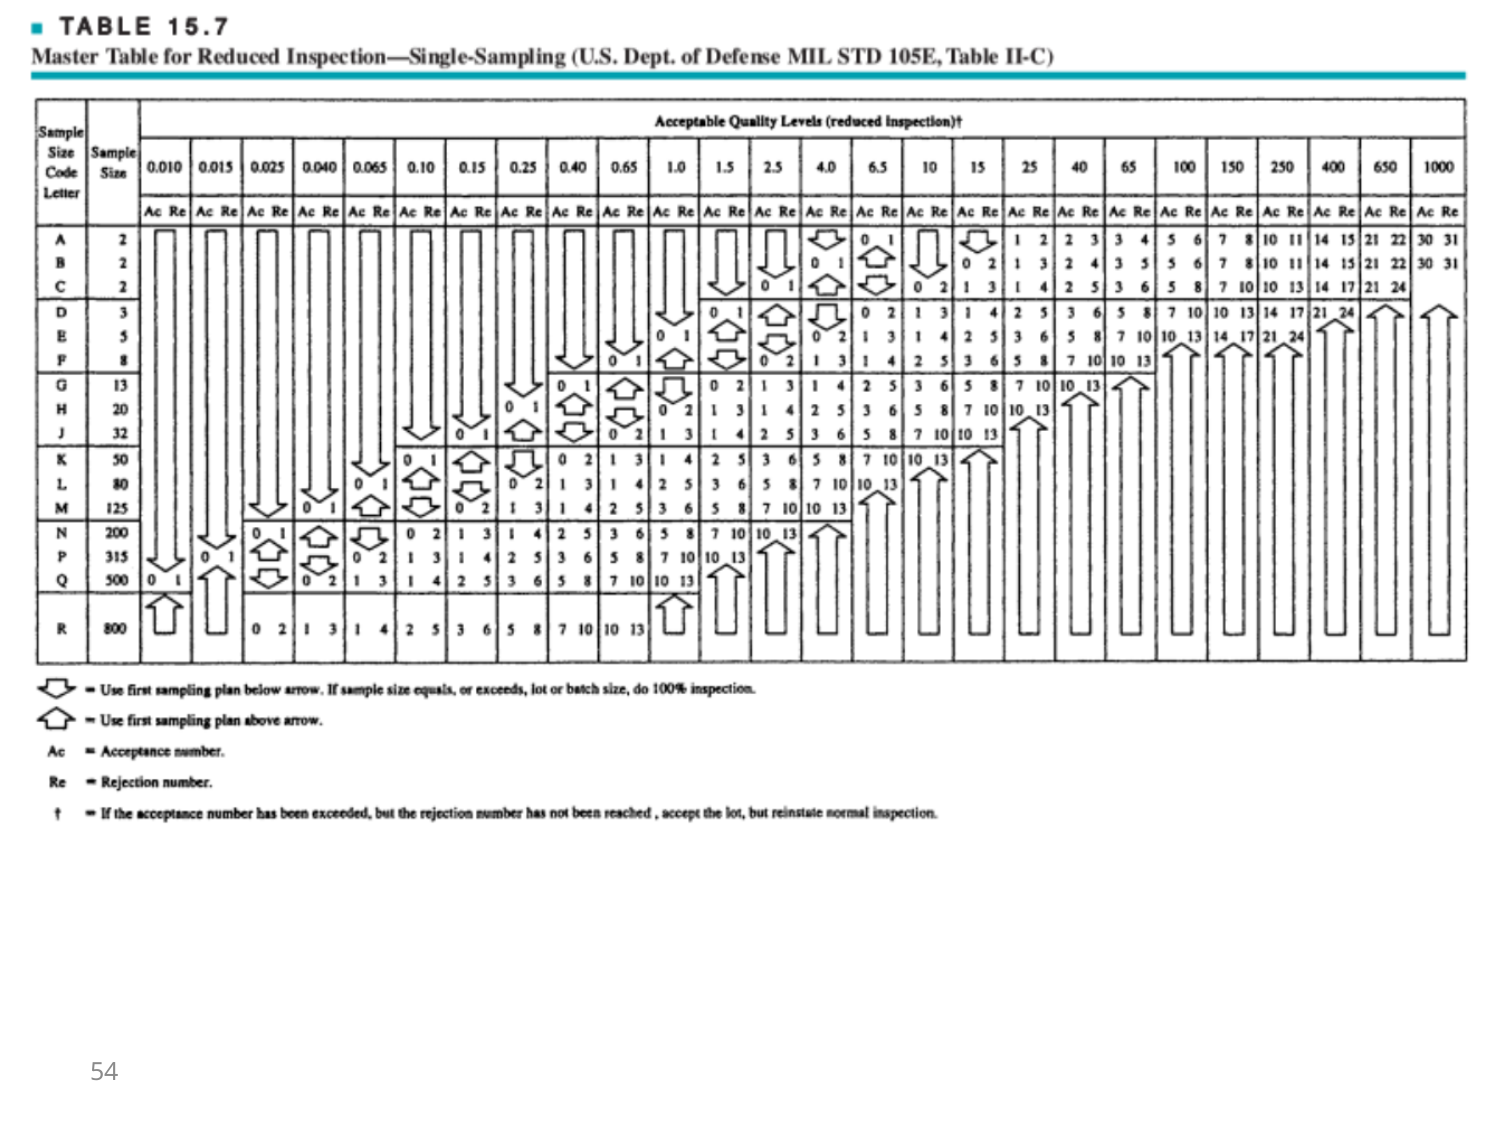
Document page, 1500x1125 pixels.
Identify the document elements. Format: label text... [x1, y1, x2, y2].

picture [1, 0, 1494, 1125]
slide_number 54 [75, 1042, 324, 1103]
